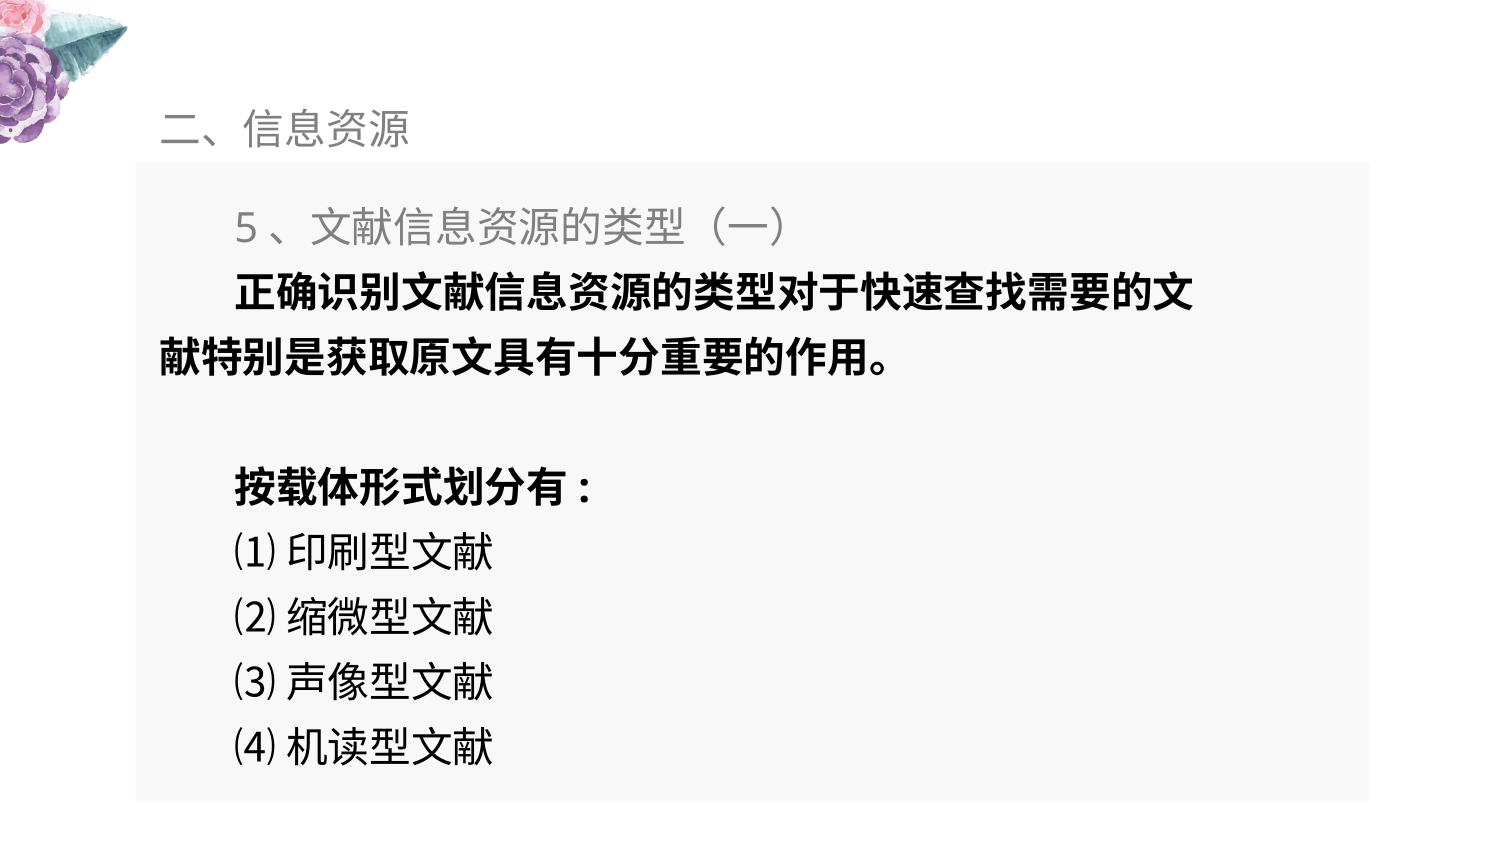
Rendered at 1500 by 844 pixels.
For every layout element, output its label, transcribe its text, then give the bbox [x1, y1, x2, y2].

picture [0, 0, 128, 144]
text_box 5、文献信息资源的类型（一） 正确识别文献信息资源的类型对于快速查找需要的文献特别是获取原文具有十分重要的作用。 按载体形式划分有: ⑴印刷型文献 ⑵缩微型文献 ⑶声像型文献 ⑷机读型文献 [159, 185, 1195, 771]
text_box [135, 162, 1370, 802]
text_box 二、信息资源 [159, 102, 798, 154]
